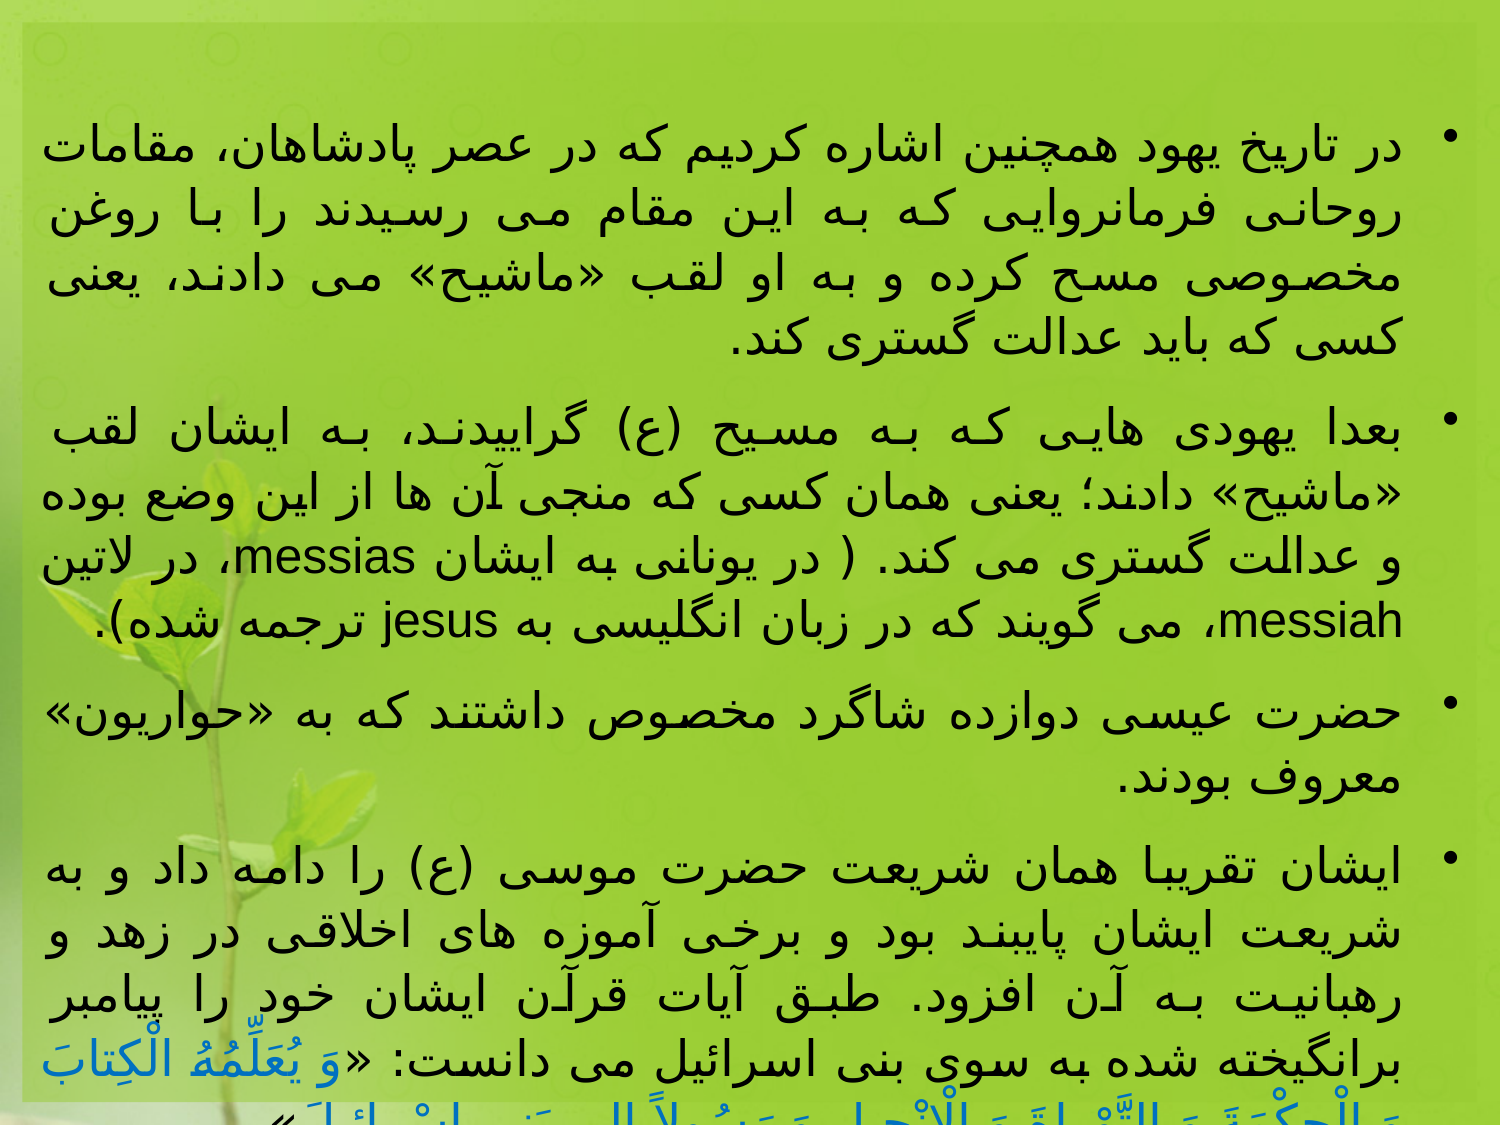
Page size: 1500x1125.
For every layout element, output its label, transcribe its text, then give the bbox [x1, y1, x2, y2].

picture [0, 0, 1500, 1125]
list در تاریخ یهود همچنین اشاره کردیم که در عصر پادشاهان، مقامات روحانی فرمانروایی که به این مقام می رسیدند را با روغن مخصوصی مسح کرده و به او لقب «ماشیح» می دادند، یعنی کسی که باید عدالت گستری کند. بعدا یهودی هایی که به مسیح (ع) گراییدند، به ایشان لقب «ماشیح» دادند؛ یعنی همان کسی که منجی آن ها از این وضع بوده و عدالت گستری می کند. ( در یونانی به ایشان messias، در لاتین messiah، می گویند که در زبان انگلیسی به jesus ترجمه شده). حضرت عیسی دوازده شاگرد مخصوص داشتند که به «حواریون» معروف بودند. ایشان تقریبا همان شریعت حضرت موسی (ع) را دامه داد و به شریعت ایشان پایبند بود و برخی آموزه های اخلاقی در زهد و رهبانیت به آن افزود. طبق آیات قرآن ایشان خود را پیامبر برانگیخته شده به سوی بنی اسرائیل می دانست: «وَ یُعَلِّمُهُ الْکِتابَ وَ الْحِکْمَةَ وَ التَّوْراةَ وَ الْإِنْجیل وَ رَسُولاً إِلى بَنی إِسْرائیلَ». به عقیده برخی دانشمندان مسلمان تنها پیامبر جهانی پیامبر اسلام بوده و بقیه پبامبران و از جمله عیسی (ع) پیامبران قومی بودند که خداوند آنان را برای هدایت قوم خودشان بر می انگیخت. [24, 99, 1475, 1125]
